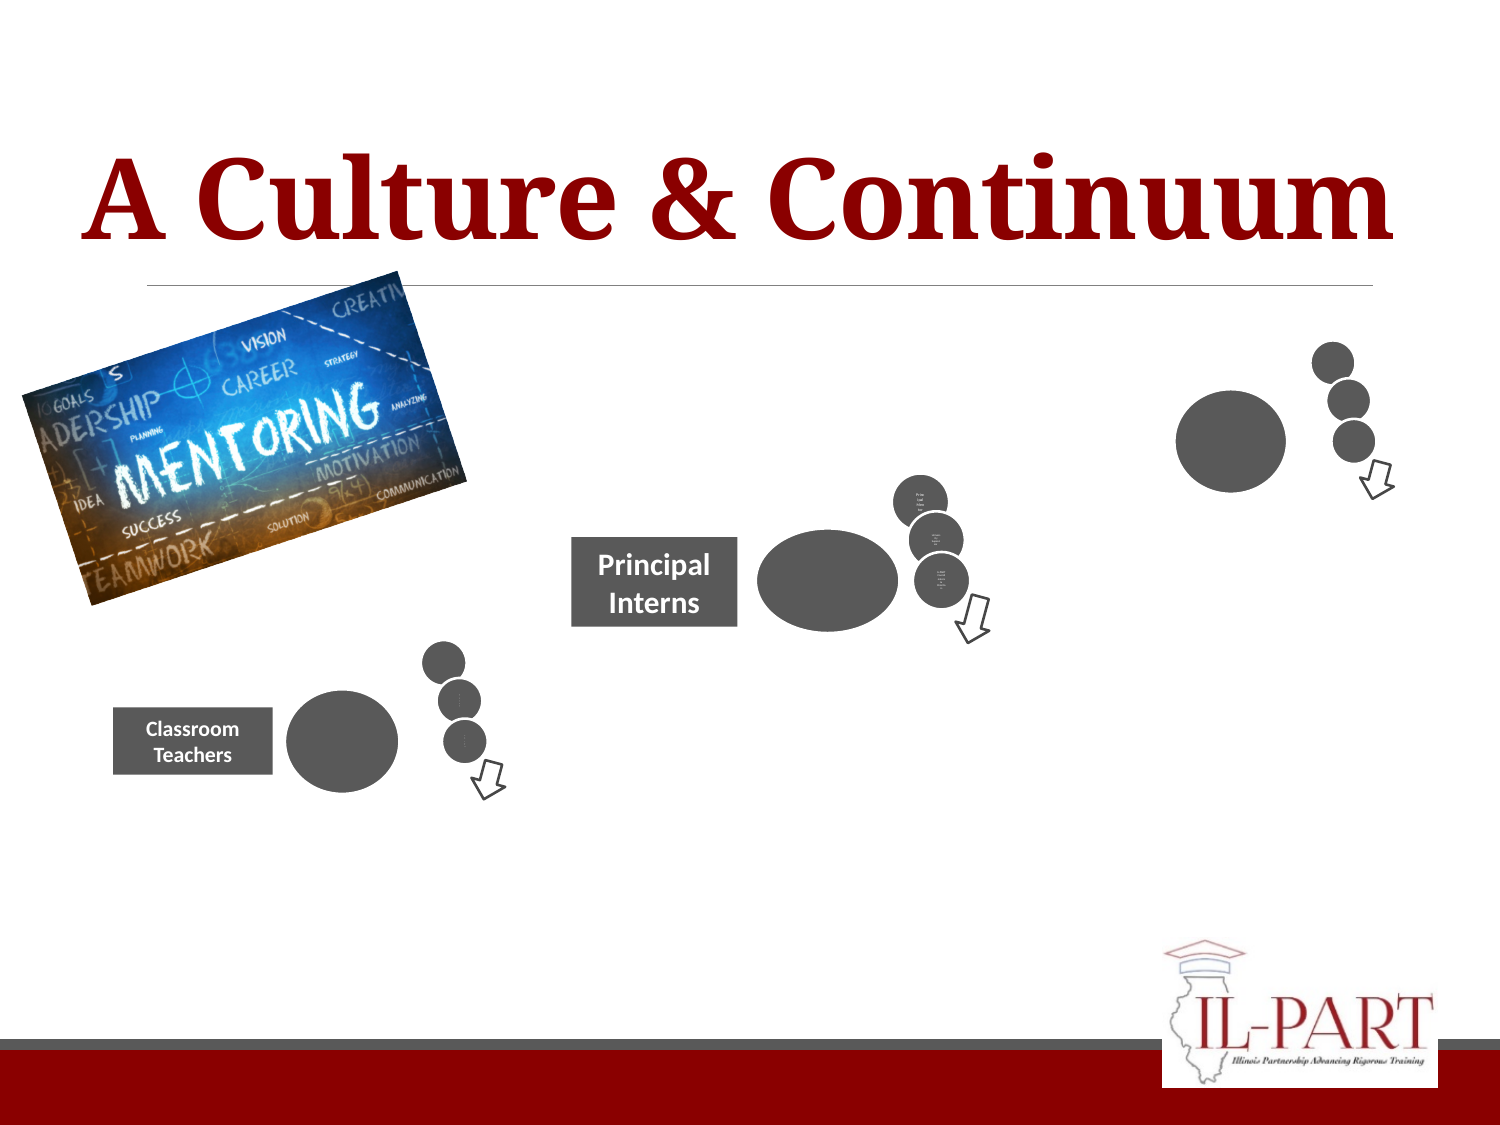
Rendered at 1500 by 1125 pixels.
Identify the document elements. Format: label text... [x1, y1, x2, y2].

title A Culture & Continuum [63, 157, 1414, 271]
picture [1161, 936, 1438, 1088]
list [1004, 231, 1457, 652]
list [112, 531, 572, 952]
picture [22, 271, 466, 605]
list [539, 370, 1116, 791]
